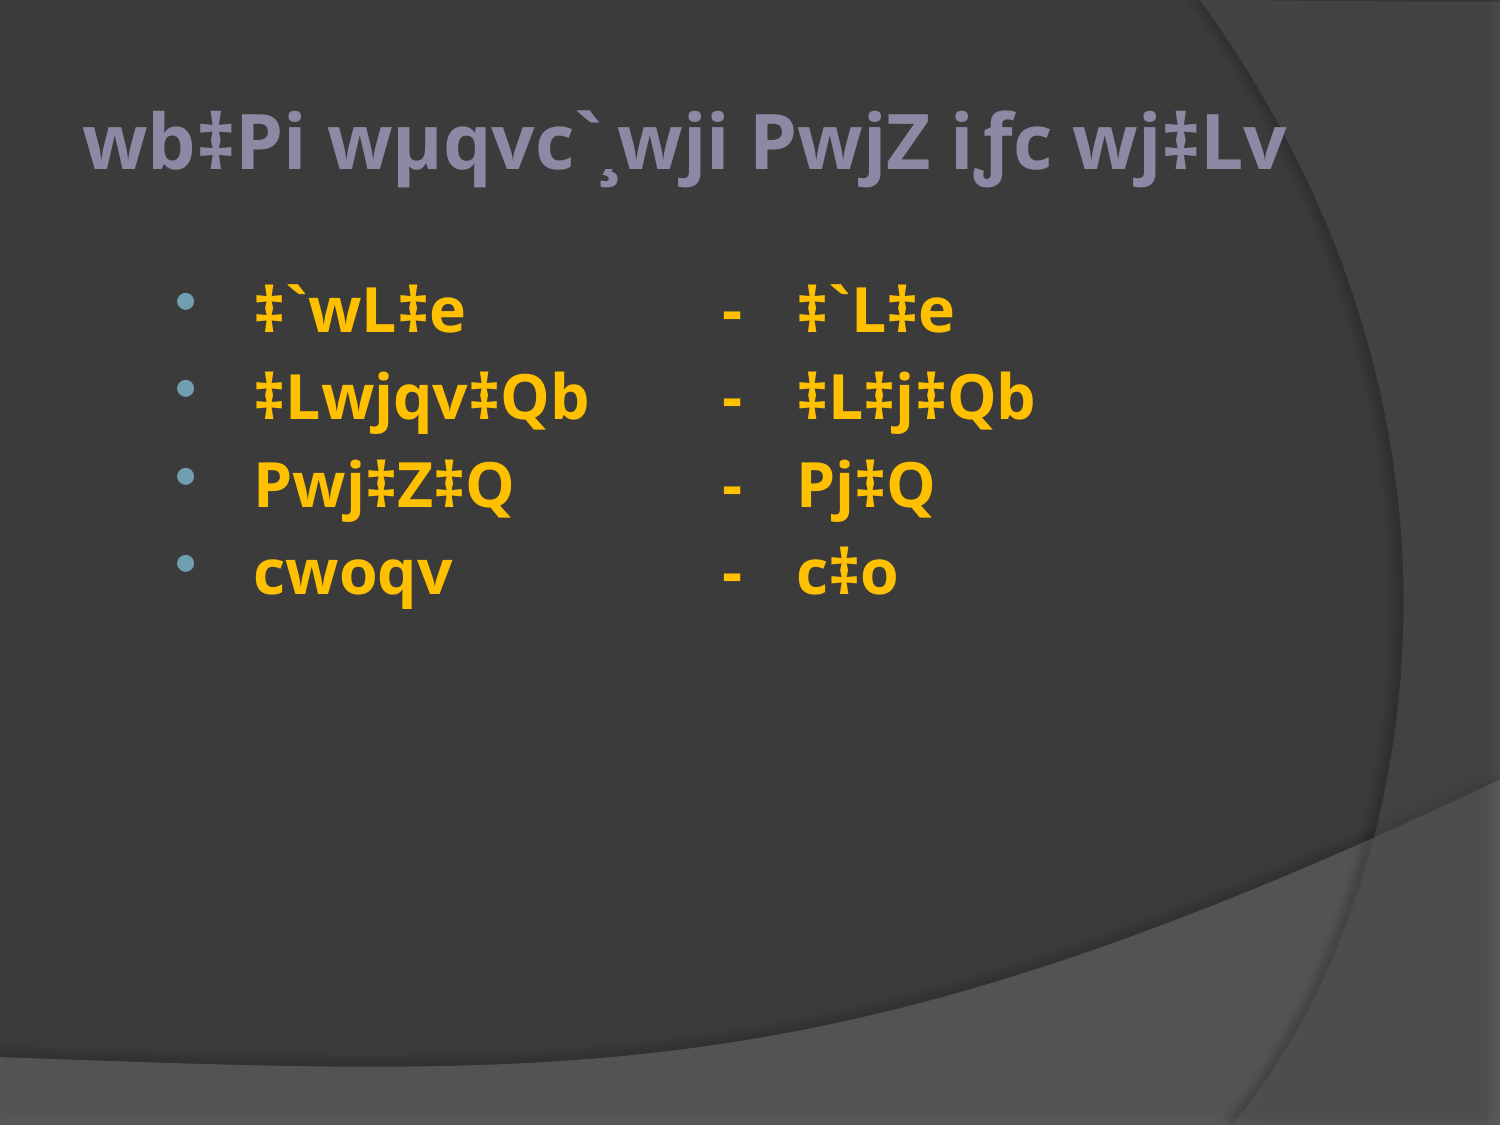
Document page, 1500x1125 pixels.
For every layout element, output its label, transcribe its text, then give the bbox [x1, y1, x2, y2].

title wb‡Pi wµqvc`¸wji PwjZ iƒc wj‡Lv [75, 45, 1300, 233]
list ‡`wL‡e - ‡`L‡e ‡Lwjqv‡Qb - ‡L‡j‡Qb Pwj‡Z‡Q - Pj‡Q cwoqv - c‡o [162, 262, 1388, 1005]
